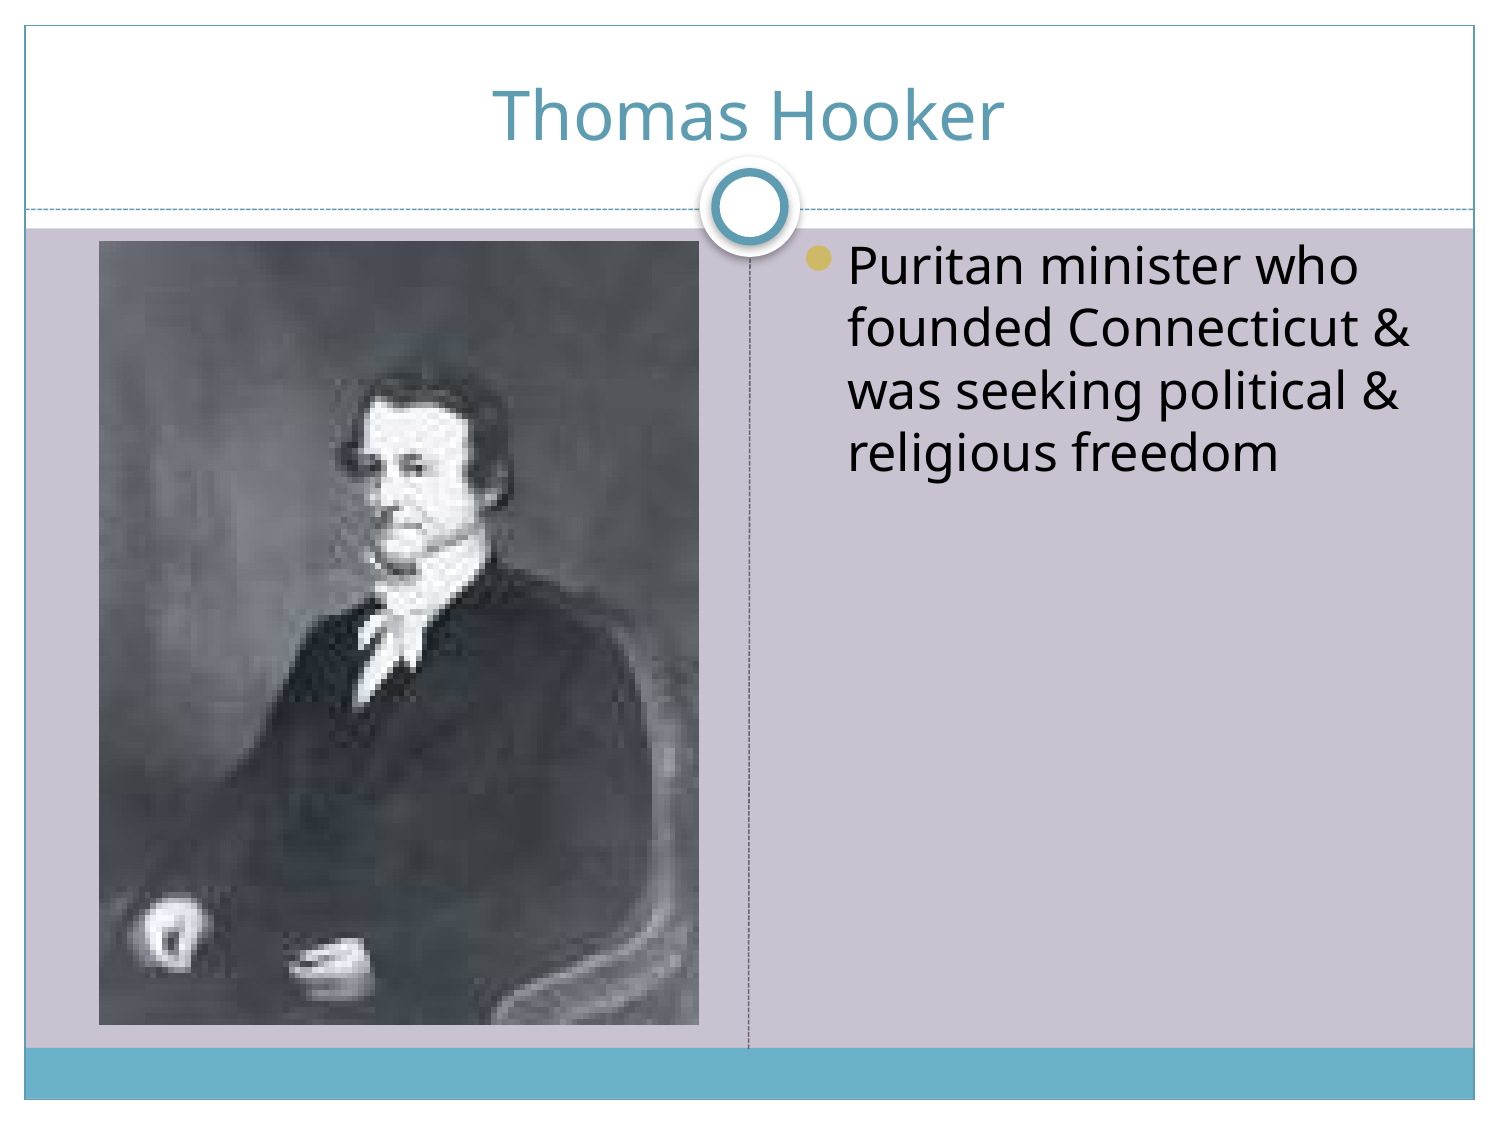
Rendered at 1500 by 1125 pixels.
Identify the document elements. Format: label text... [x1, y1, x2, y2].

title Thomas Hooker [49, 37, 1450, 162]
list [99, 241, 700, 1026]
list Puritan minister who founded Connecticut & was seeking political & religious freedom [787, 224, 1450, 993]
